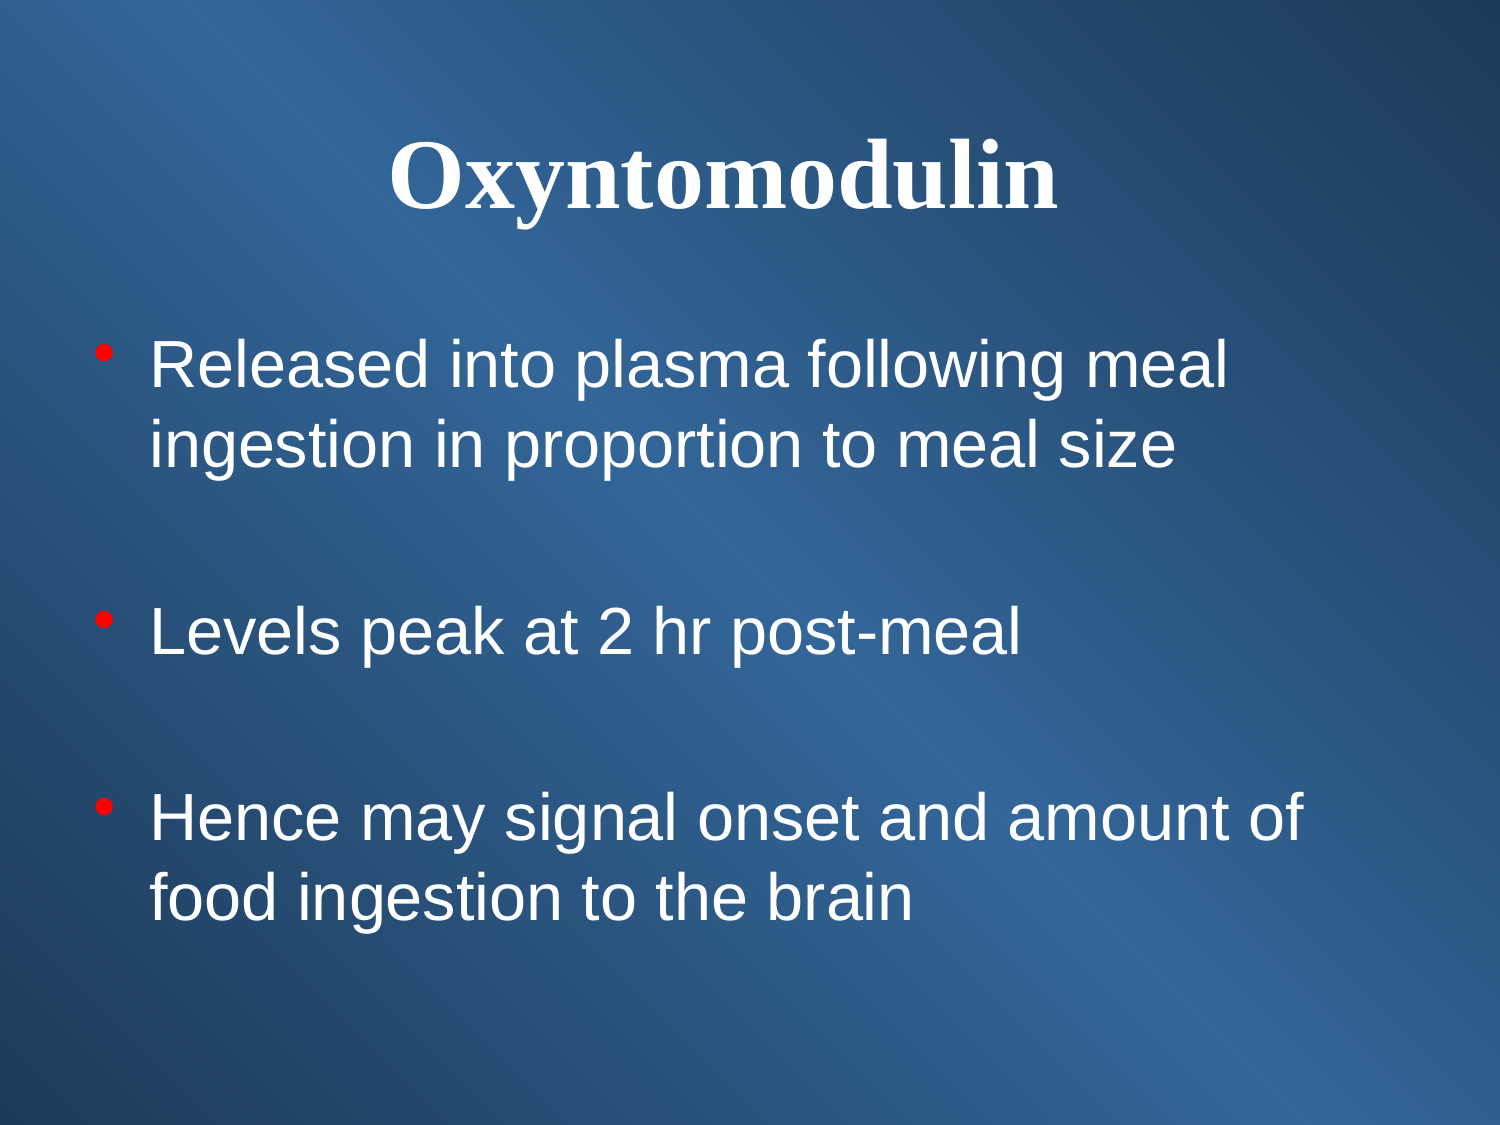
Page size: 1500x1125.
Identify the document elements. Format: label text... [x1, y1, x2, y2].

list Released into plasma following meal ingestion in proportion to meal size Levels peak at 2 hr post-meal Hence may signal onset and amount of food ingestion to the brain [78, 230, 1429, 973]
title Oxyntomodulin [48, 75, 1399, 263]
